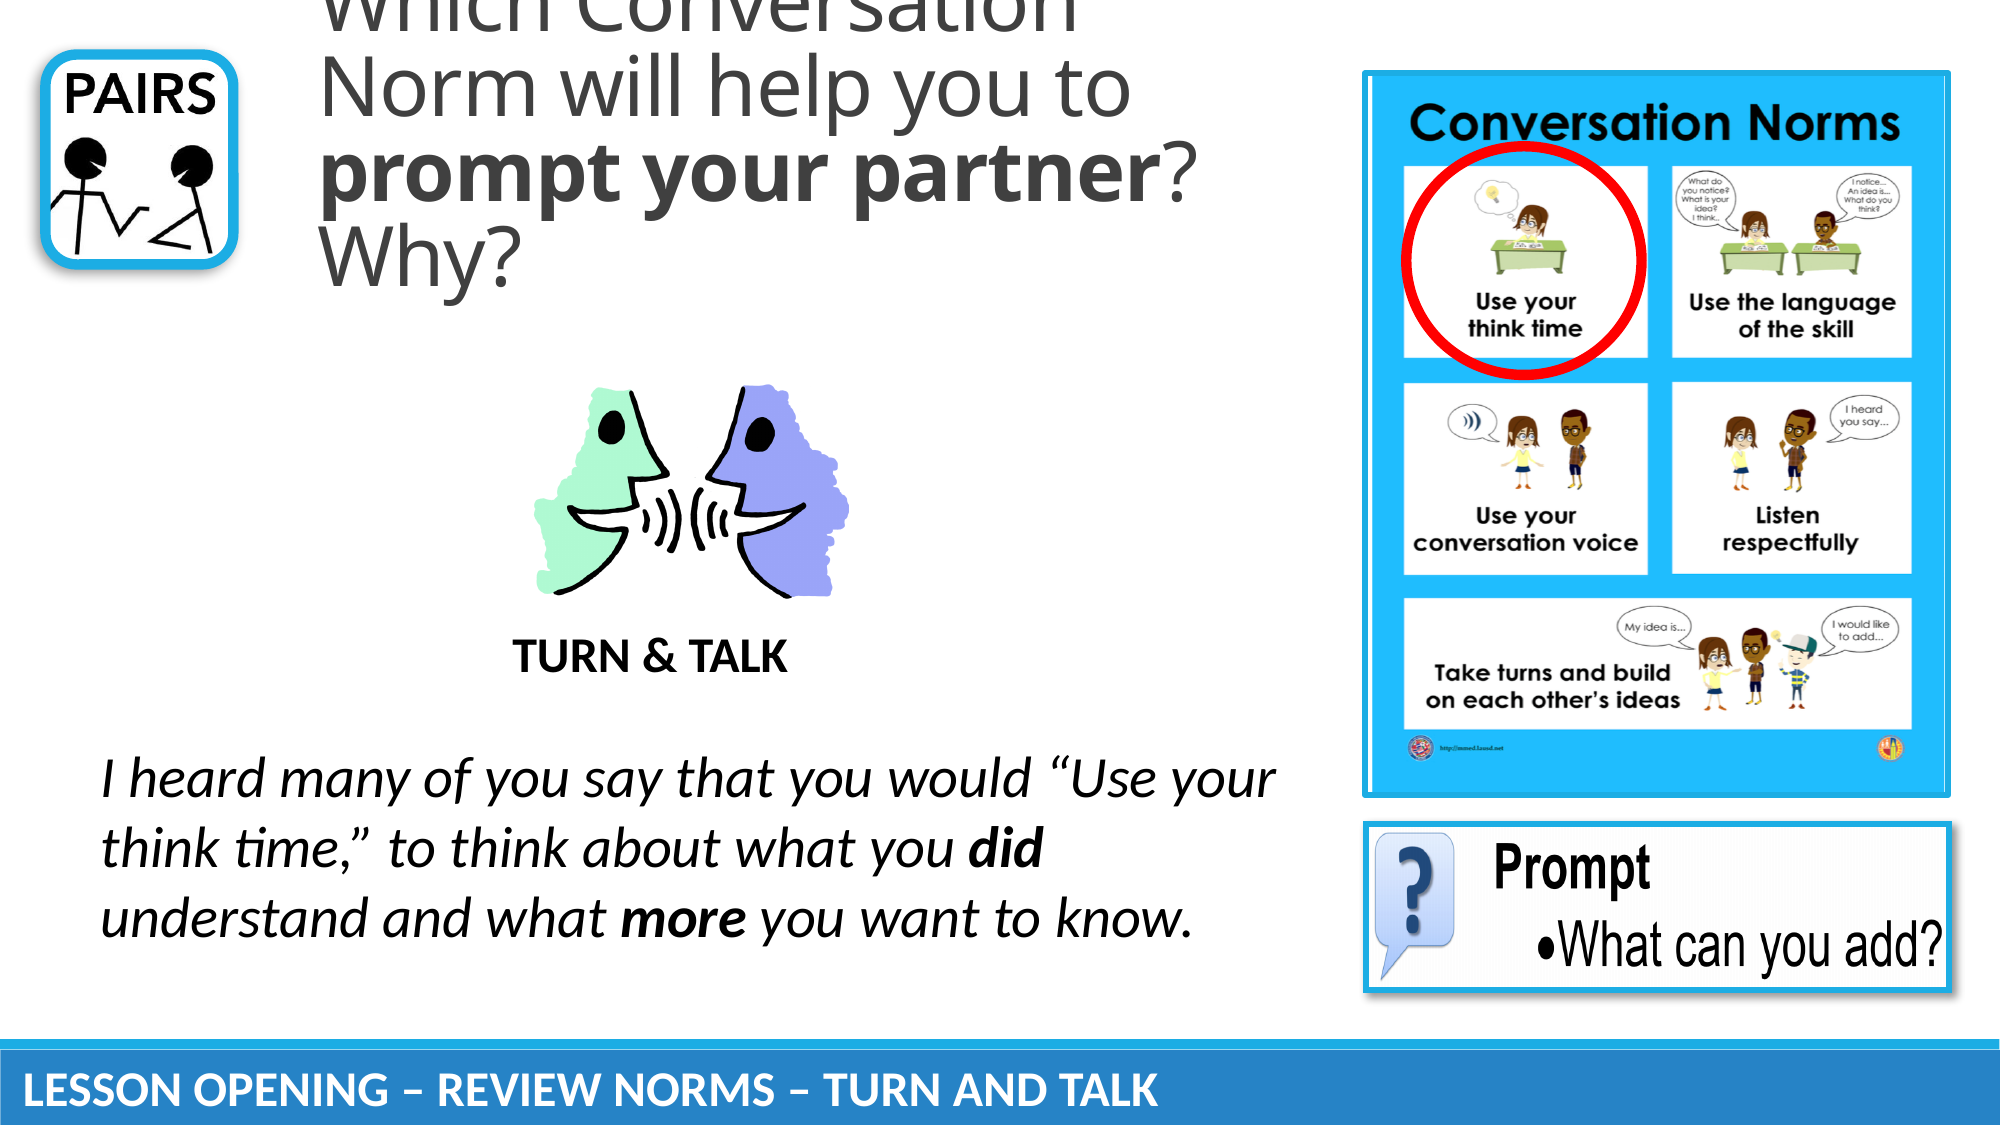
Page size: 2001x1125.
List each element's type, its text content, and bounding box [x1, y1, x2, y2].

picture [1367, 75, 1946, 793]
text_box I heard many of you say that you would “Use your think time,” to think about what you did understand and what more you want to know. [86, 731, 1296, 977]
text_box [533, 383, 849, 665]
picture [44, 53, 234, 265]
picture [1368, 826, 1947, 988]
text_box LESSON OPENING – REVIEW NORMS – TURN AND TALK [8, 1049, 1657, 1124]
title Which Conversation Norm will help you to prompt your partner? Why? [302, 56, 1333, 311]
